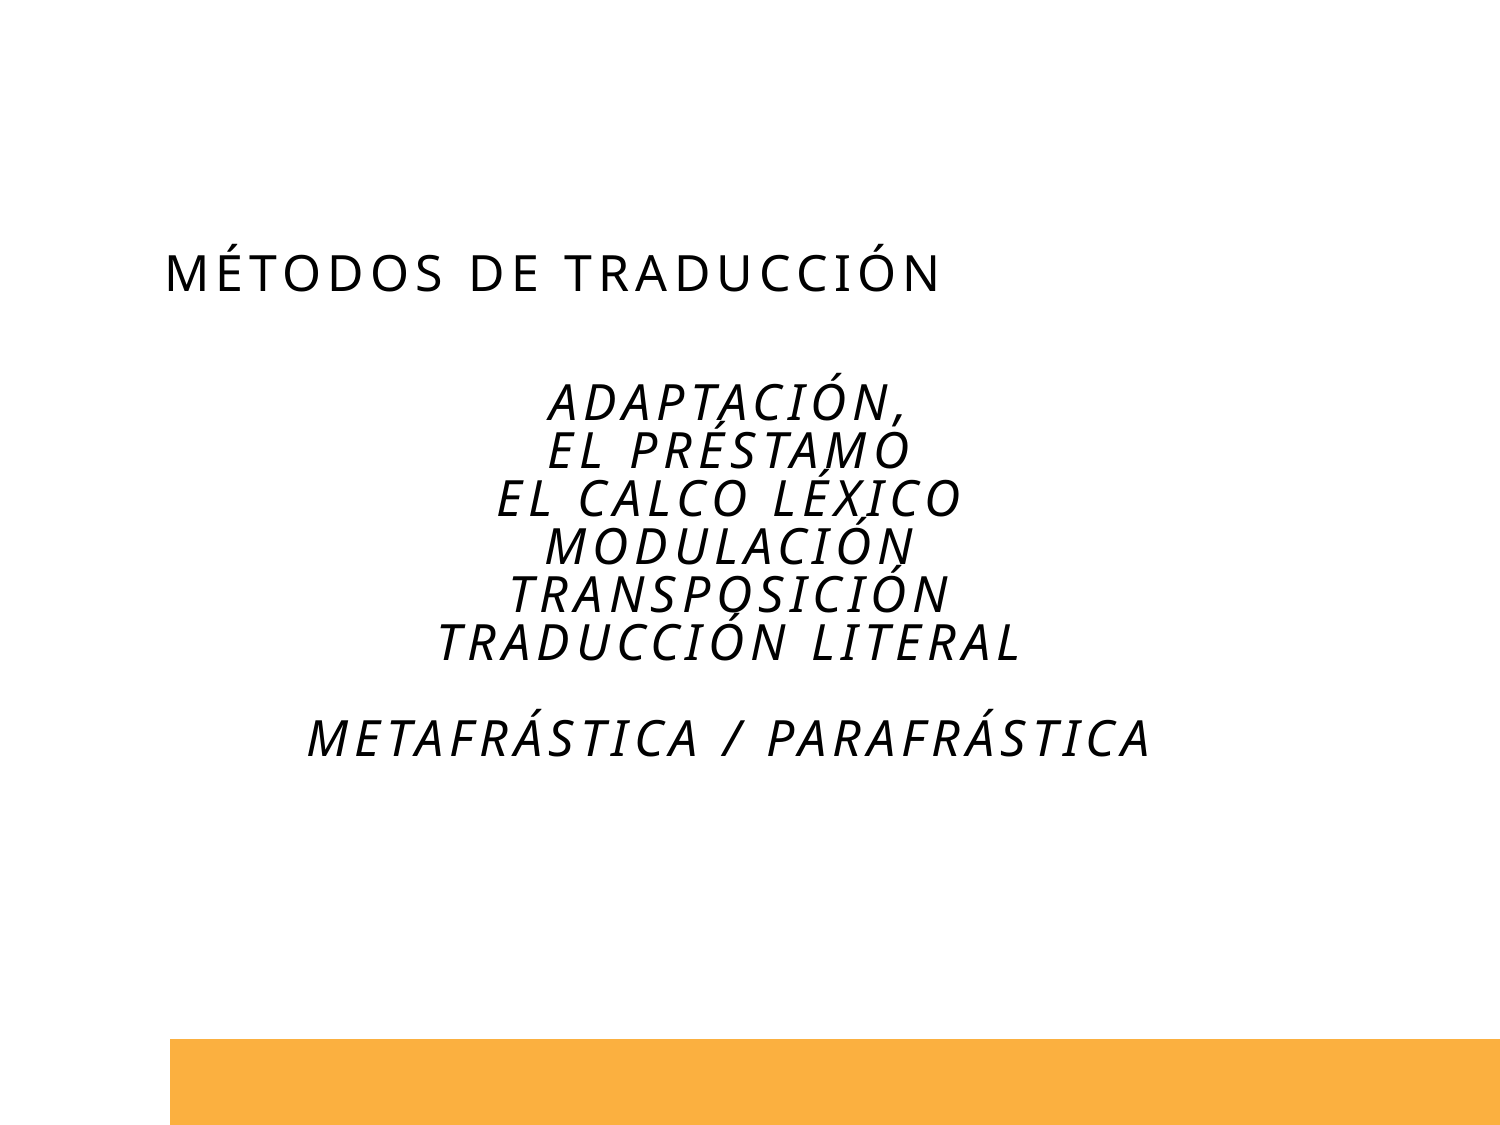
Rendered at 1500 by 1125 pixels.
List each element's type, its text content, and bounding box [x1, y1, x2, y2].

text_box Métodos de traducción [81, 234, 1043, 310]
text_box Adaptación, El préstamo El calco léxico Modulación Transposición Traducción literal Metafrástica / Parafrástica [234, 374, 1243, 774]
